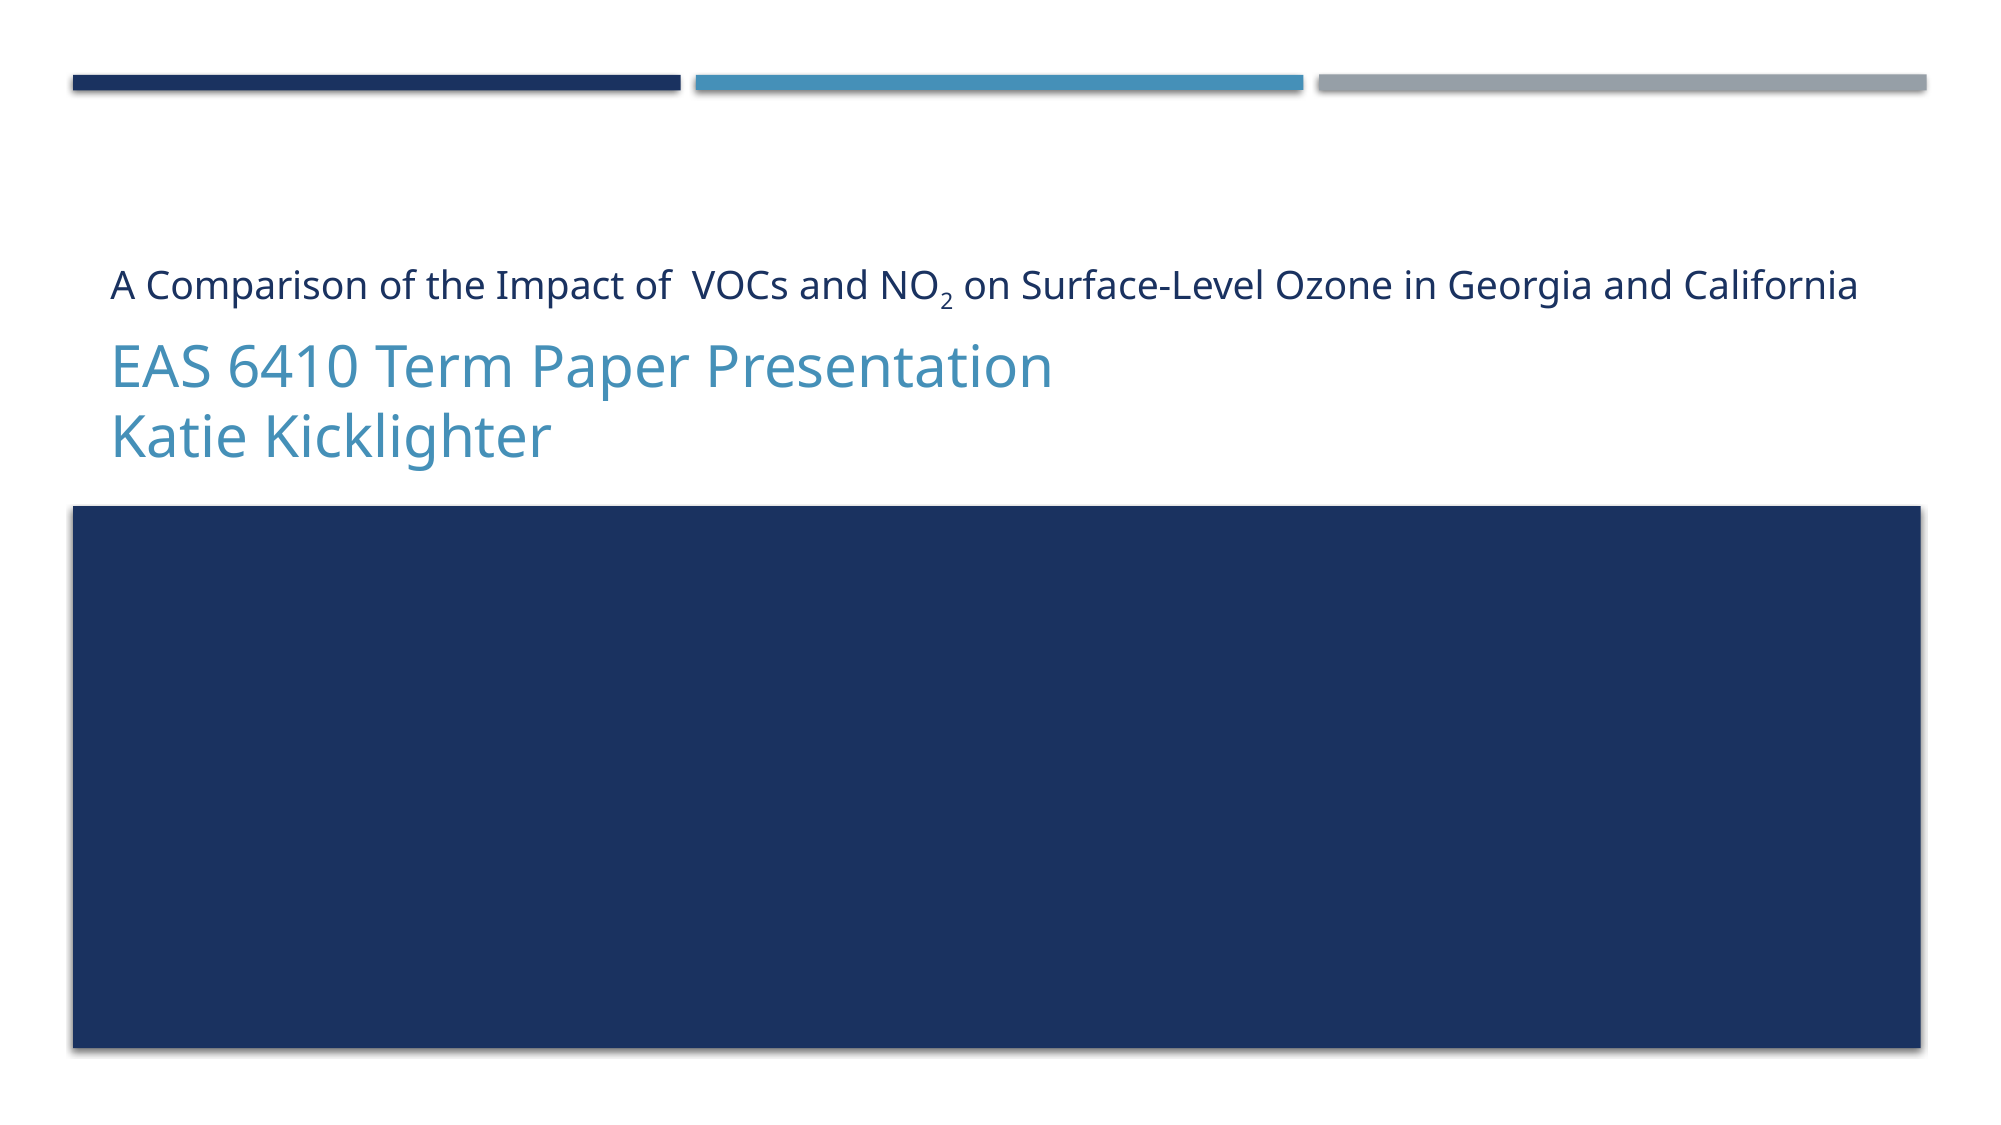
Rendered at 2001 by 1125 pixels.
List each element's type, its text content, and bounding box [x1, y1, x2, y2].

subtitle EAS 6410 Term Paper Presentation Katie Kicklighter [95, 321, 1899, 492]
title A Comparison of the Impact of VOCs and NO2 on Surface-Level Ozone in Georgia and California [95, 205, 1899, 321]
